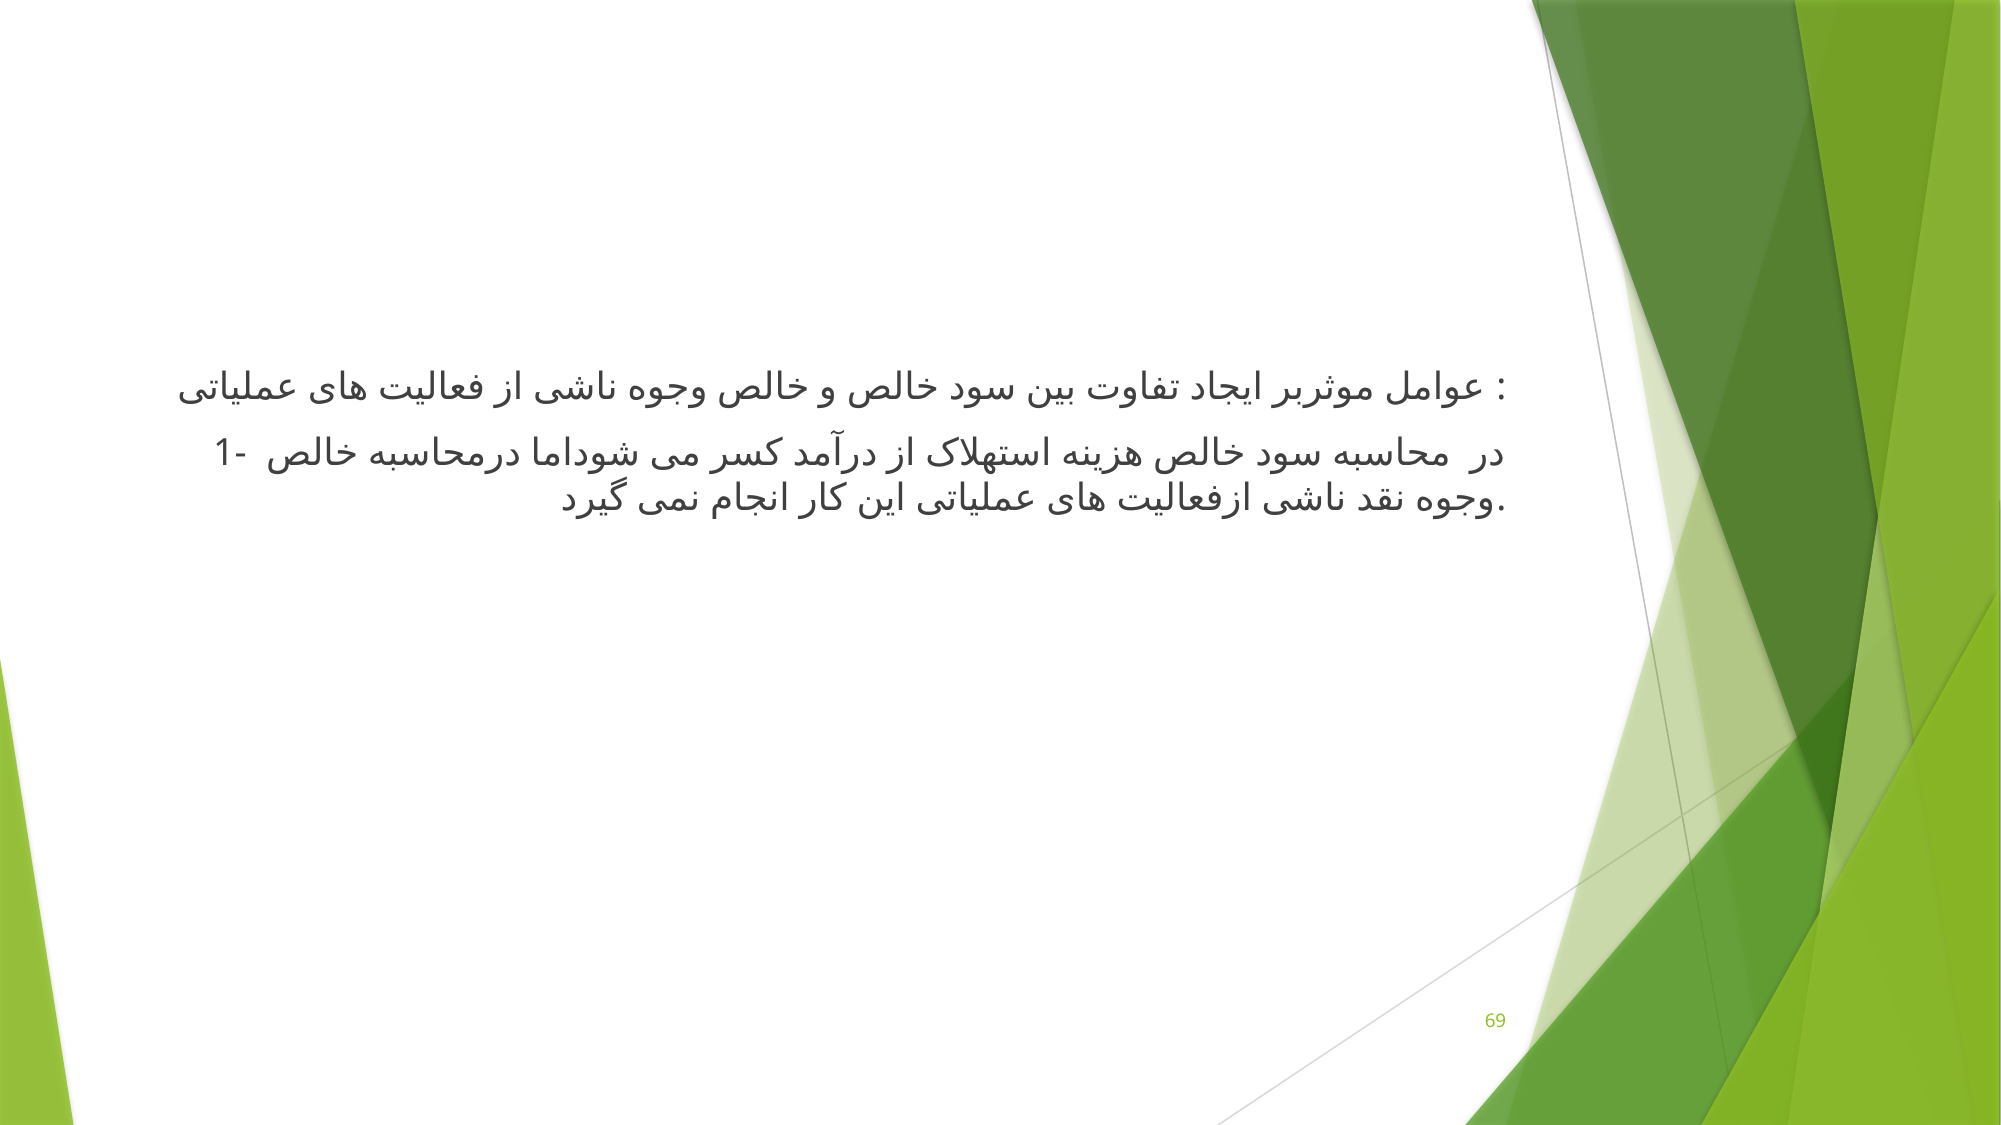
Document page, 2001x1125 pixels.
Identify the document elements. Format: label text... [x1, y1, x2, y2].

list عوامل موثربر ایجاد تفاوت بین سود خالص و خالص وجوه ناشی از فعالیت های عملیاتی : 1- در محاسبه سود خالص هزینه استهلاک از درآمد کسر می شوداما درمحاسبه خالص وجوه نقد ناشی ازفعالیت های عملیاتی این کار انجام نمی گیرد. [111, 354, 1522, 992]
slide_number 69 [1409, 992, 1522, 1051]
